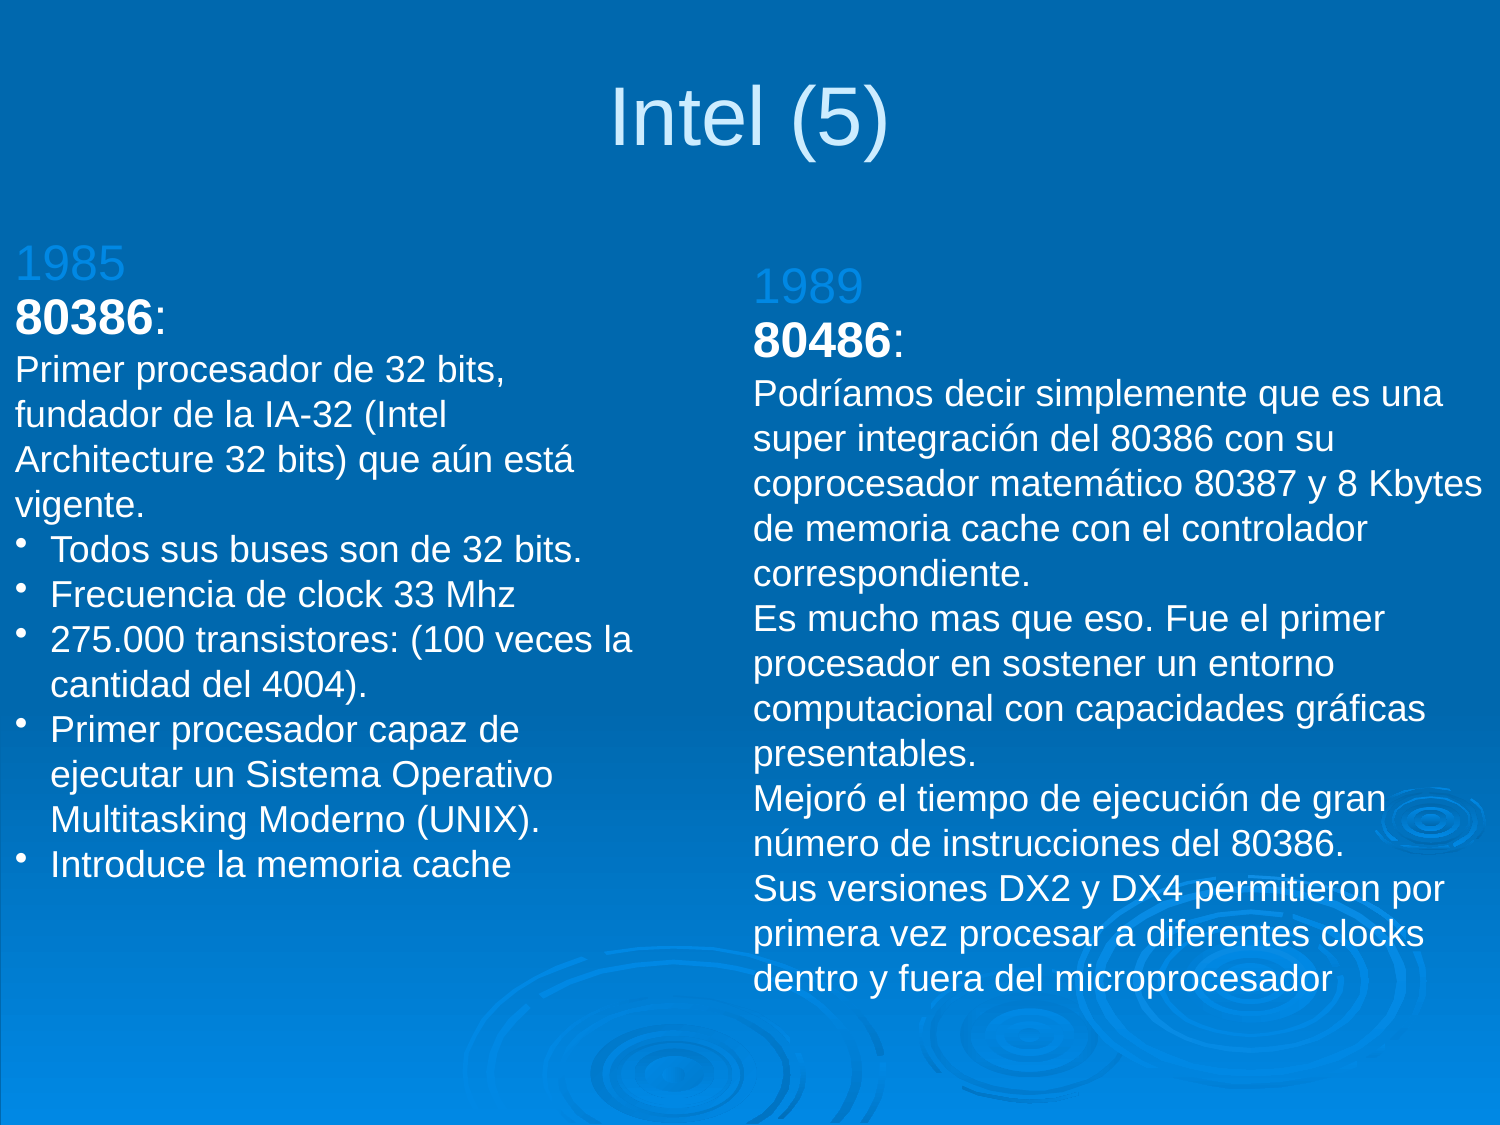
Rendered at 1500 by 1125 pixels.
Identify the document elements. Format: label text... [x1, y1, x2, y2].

text_box 1989 80486: Podríamos decir simplemente que es una super integración del 80386 con su coprocesador matemático 80387 y 8 Kbytes de memoria cache con el controlador correspondiente. Es mucho mas que eso. Fue el primer procesador en sostener un entorno computacional con capacidades gráficas presentables. Mejoró el tiempo de ejecución de gran número de instrucciones del 80386. Sus versiones DX2 y DX4 permitieron por primera vez procesar a diferentes clocks dentro y fuera del microprocesador [738, 253, 1500, 1007]
text_box Intel (5) [29, 18, 1471, 206]
text_box 1985 80386: Primer procesador de 32 bits, fundador de la IA-32 (Intel Architecture 32 bits) que aún está vigente. Todos sus buses son de 32 bits. Frecuencia de clock 33 Mhz 275.000 transistores: (100 veces la cantidad del 4004). Primer procesador capaz de ejecutar un Sistema Operativo Multitasking Moderno (UNIX). Introduce la memoria cache [0, 229, 663, 893]
